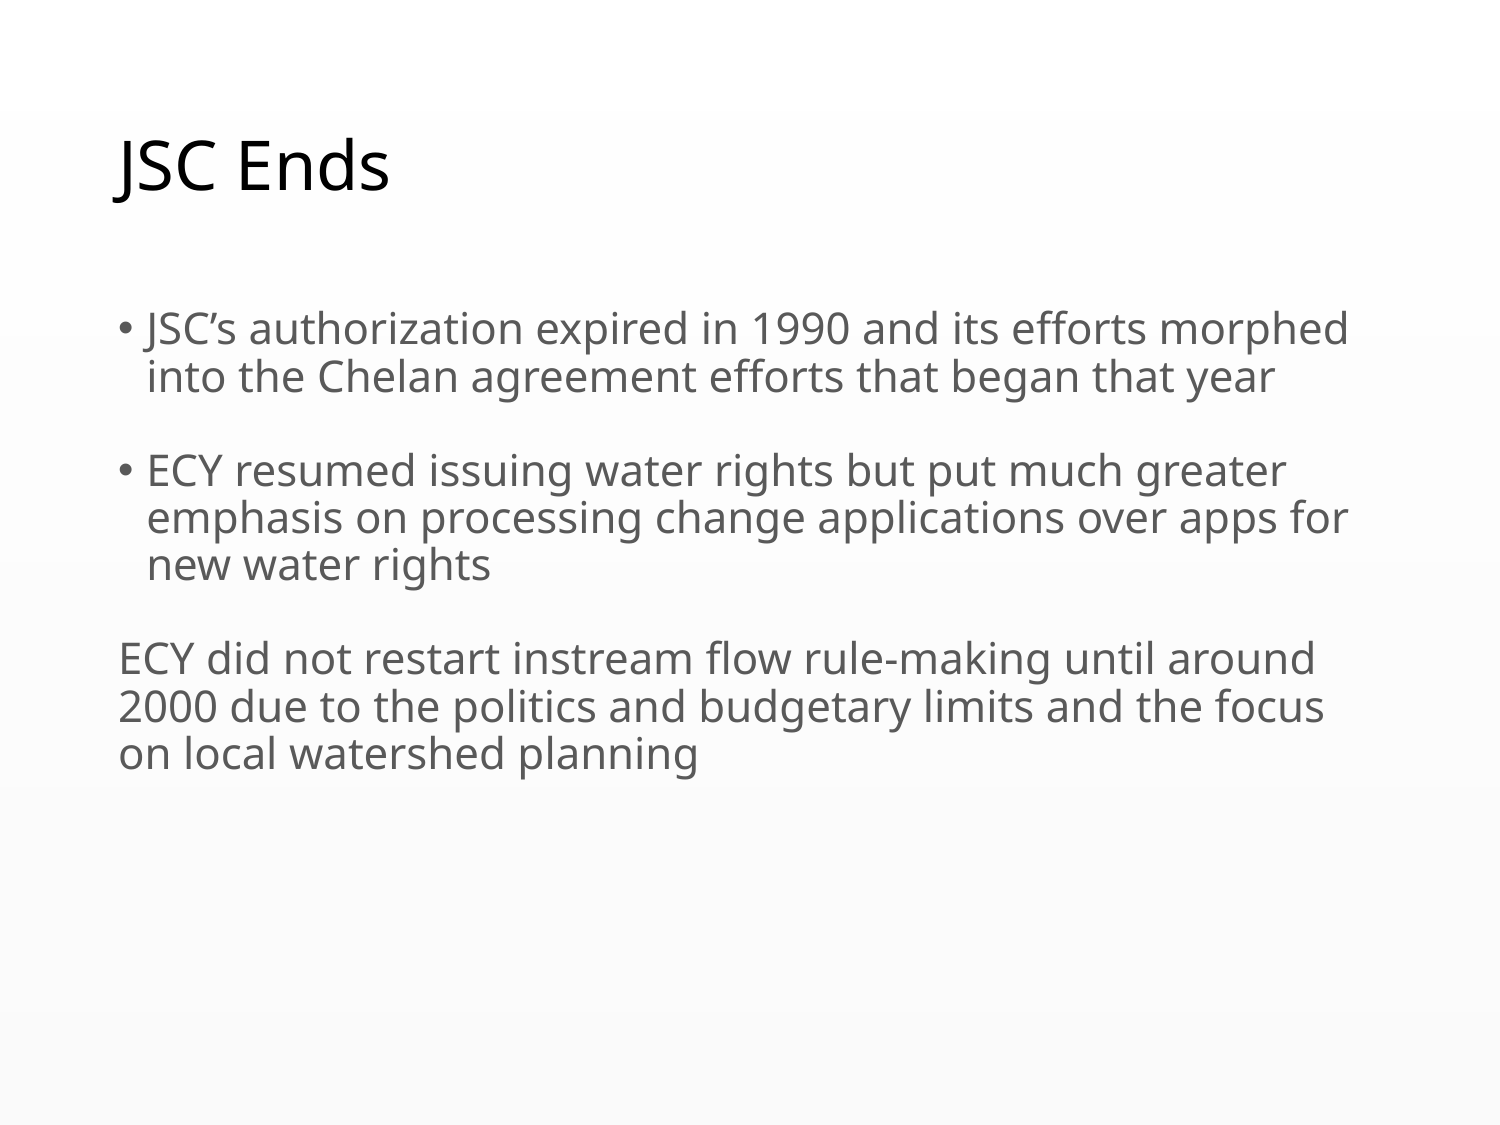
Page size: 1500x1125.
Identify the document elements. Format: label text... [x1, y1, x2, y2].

title JSC Ends [103, 59, 1397, 278]
list JSC’s authorization expired in 1990 and its efforts morphed into the Chelan agreement efforts that began that year ECY resumed issuing water rights but put much greater emphasis on processing change applications over apps for new water rights ECY did not restart instream flow rule-making until around 2000 due to the politics and budgetary limits and the focus on local watershed planning [103, 299, 1397, 1014]
